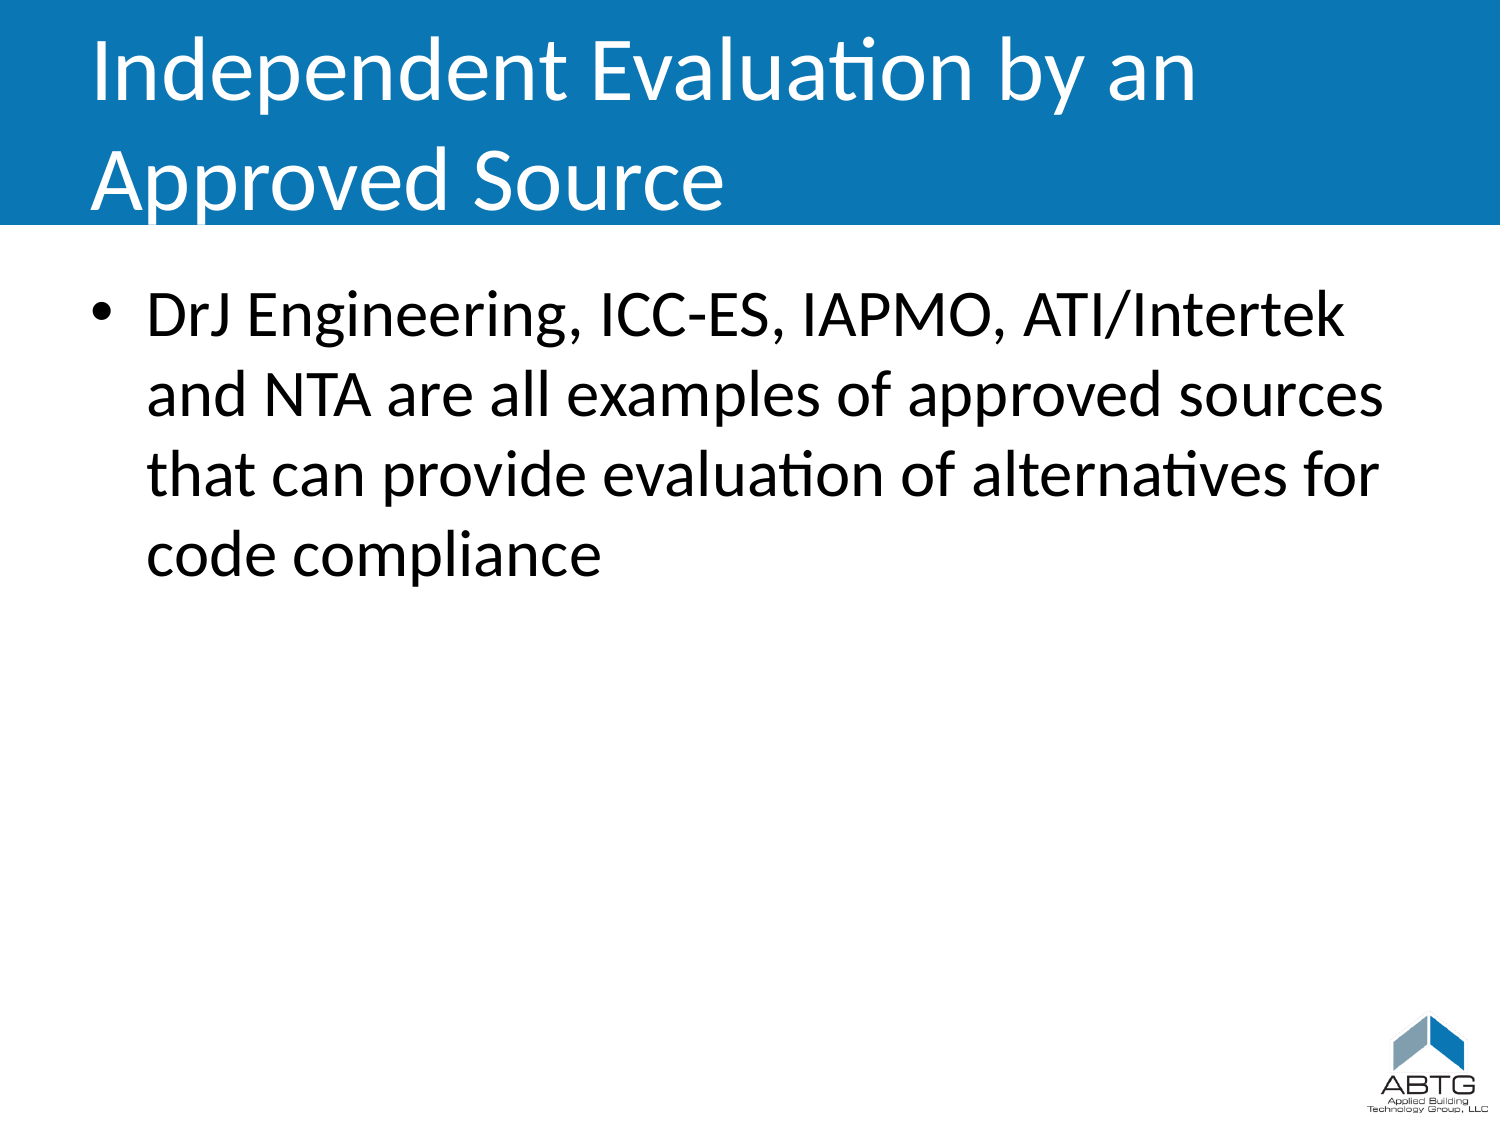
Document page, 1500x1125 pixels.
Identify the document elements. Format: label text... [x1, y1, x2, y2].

list DrJ Engineering, ICC-ES, IAPMO, ATI/Intertek and NTA are all examples of approved sources that can provide evaluation of alternatives for code compliance [75, 262, 1425, 1005]
title Independent Evaluation by an Approved Source [75, 24, 1425, 213]
picture [1367, 1010, 1488, 1113]
